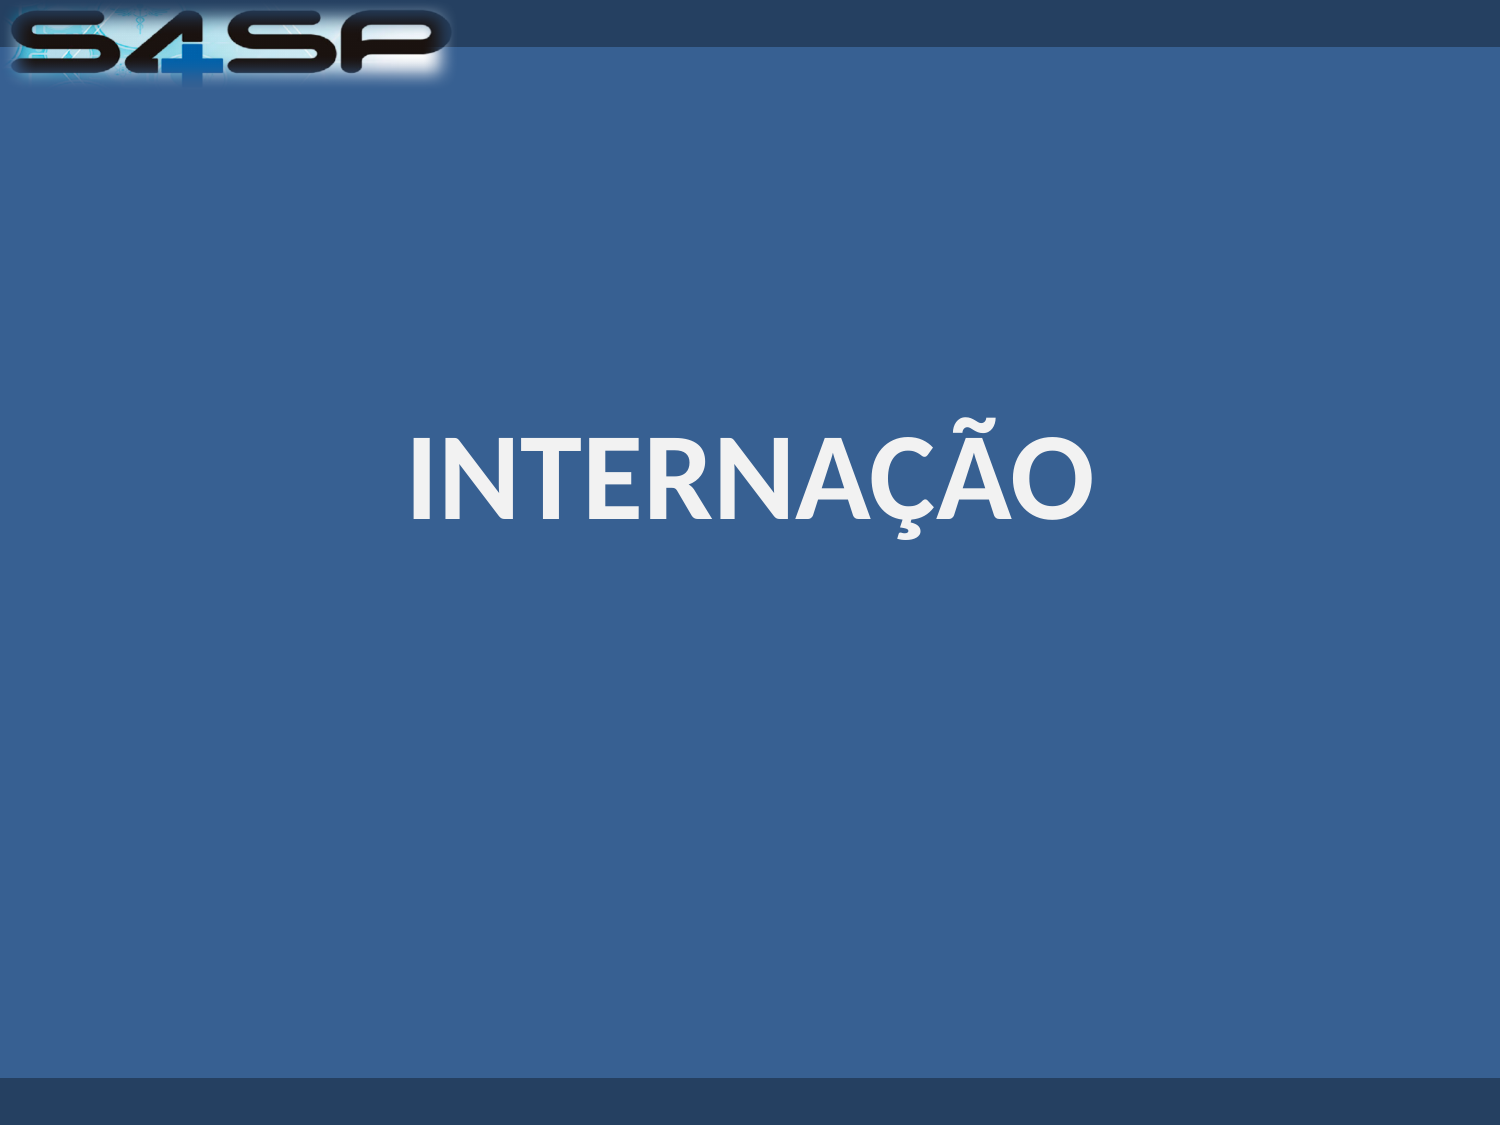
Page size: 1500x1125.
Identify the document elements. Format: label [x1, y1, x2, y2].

text_box [0, 0, 1500, 1125]
picture [0, 0, 458, 91]
